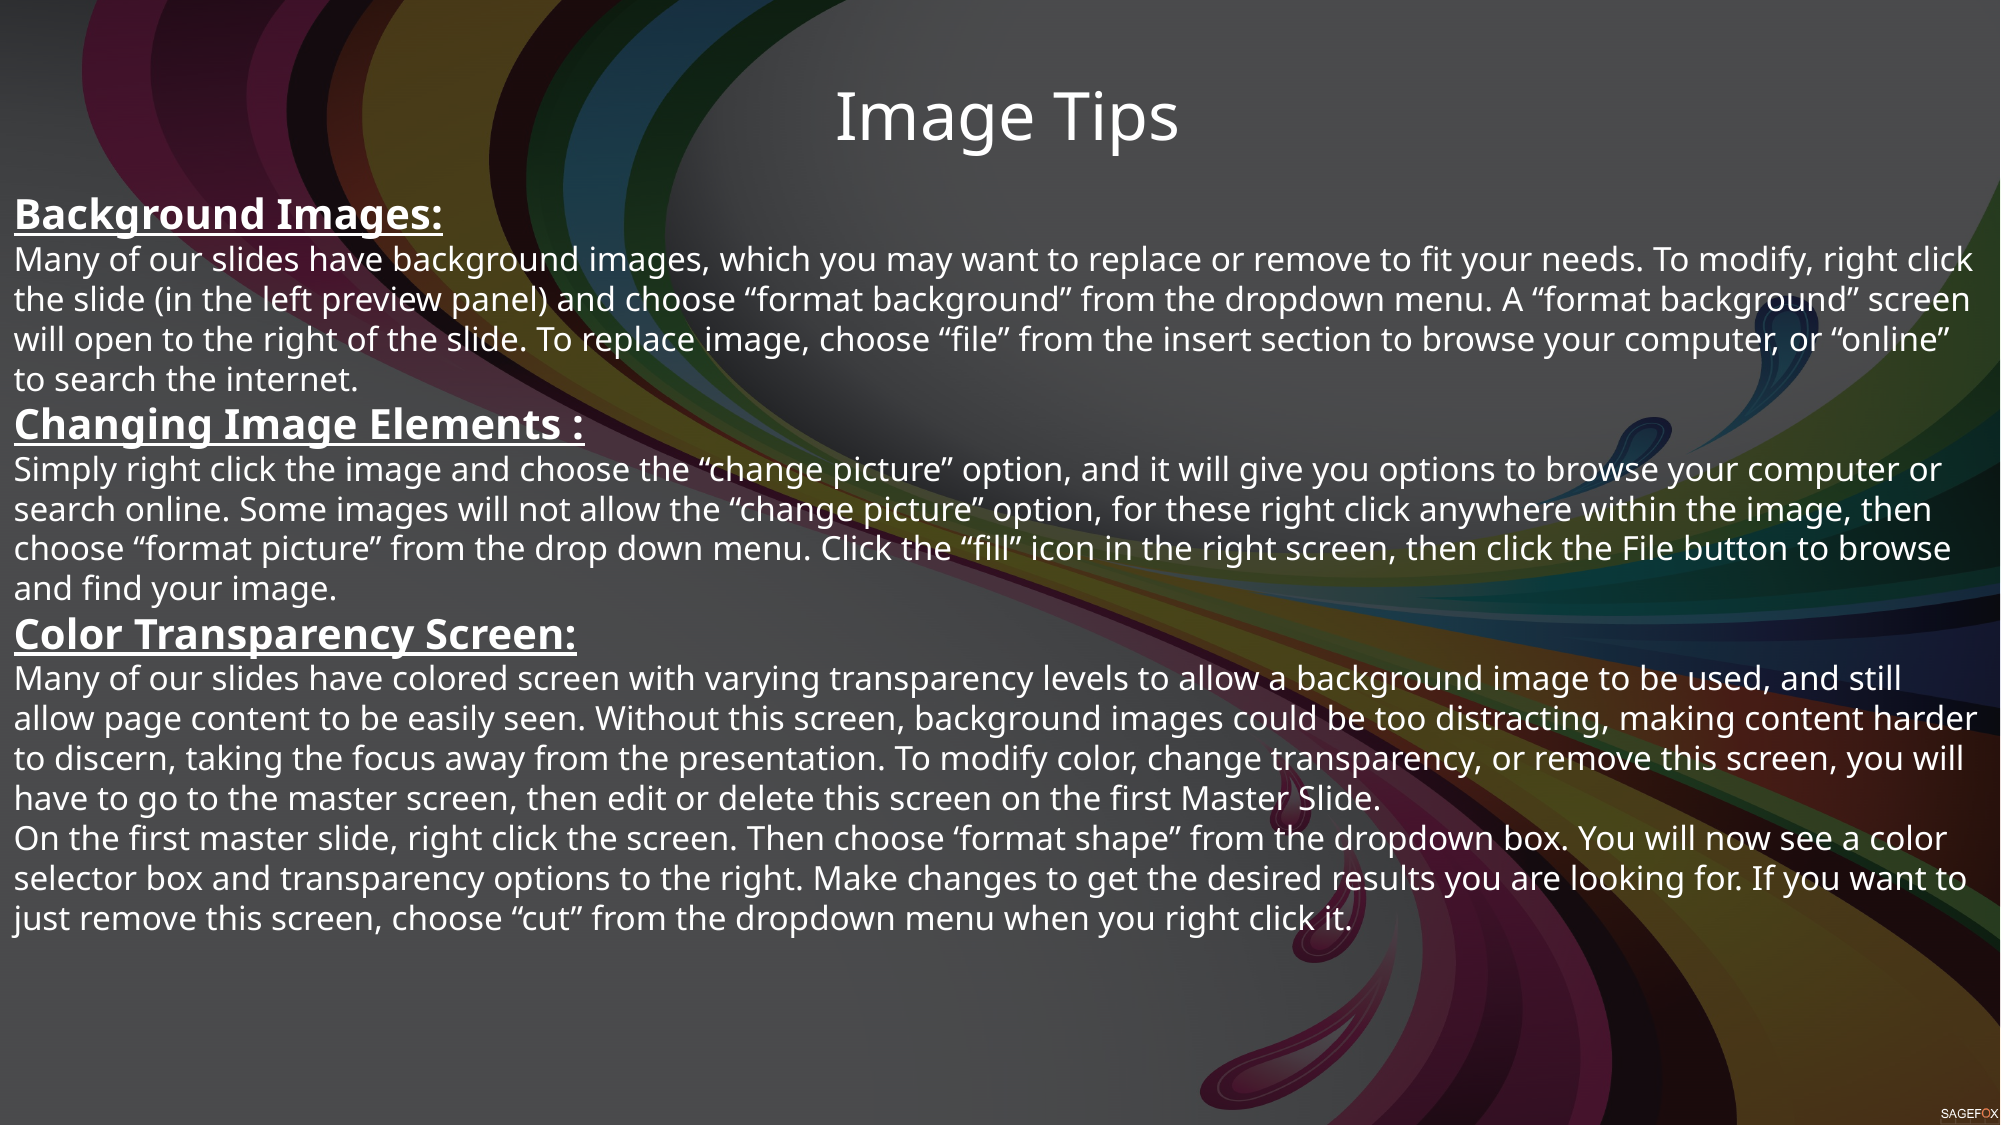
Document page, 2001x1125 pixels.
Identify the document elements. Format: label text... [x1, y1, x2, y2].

title Image Tips [597, 59, 1420, 177]
text_box Background Images: Many of our slides have background images, which you may want to replace or remove to fit your needs. To modify, right click the slide (in the left preview panel) and choose “format background” from the dropdown menu. A “format background” screen will open to the right of the slide. To replace image, choose “file” from the insert section to browse your computer, or “online” to search the internet. Changing Image Elements : Simply right click the image and choose the “change picture” option, and it will give you options to browse your computer or search online. Some images will not allow the “change picture” option, for these right click anywhere within the image, then choose “format picture” from the drop down menu. Click the “fill” icon in the right screen, then click the File button to browse and find your image. Color Transparency Screen: Many of our slides have colored screen with varying transparency levels to allow a background image to be used, and still allow page content to be easily seen. Without this screen, background images could be too distracting, making content harder to discern, taking the focus away from the presentation. To modify color, change transparency, or remove this screen, you will have to go to the master screen, then edit or delete this screen on the first Master Slide. On the first master slide, right click the screen. Then choose ‘format shape” from the dropdown box. You will now see a color selector box and transparency options to the right. Make changes to get the desired results you are looking for. If you want to just remove this screen, choose “cut” from the dropdown menu when you right click it. [0, 0, 2000, 1125]
